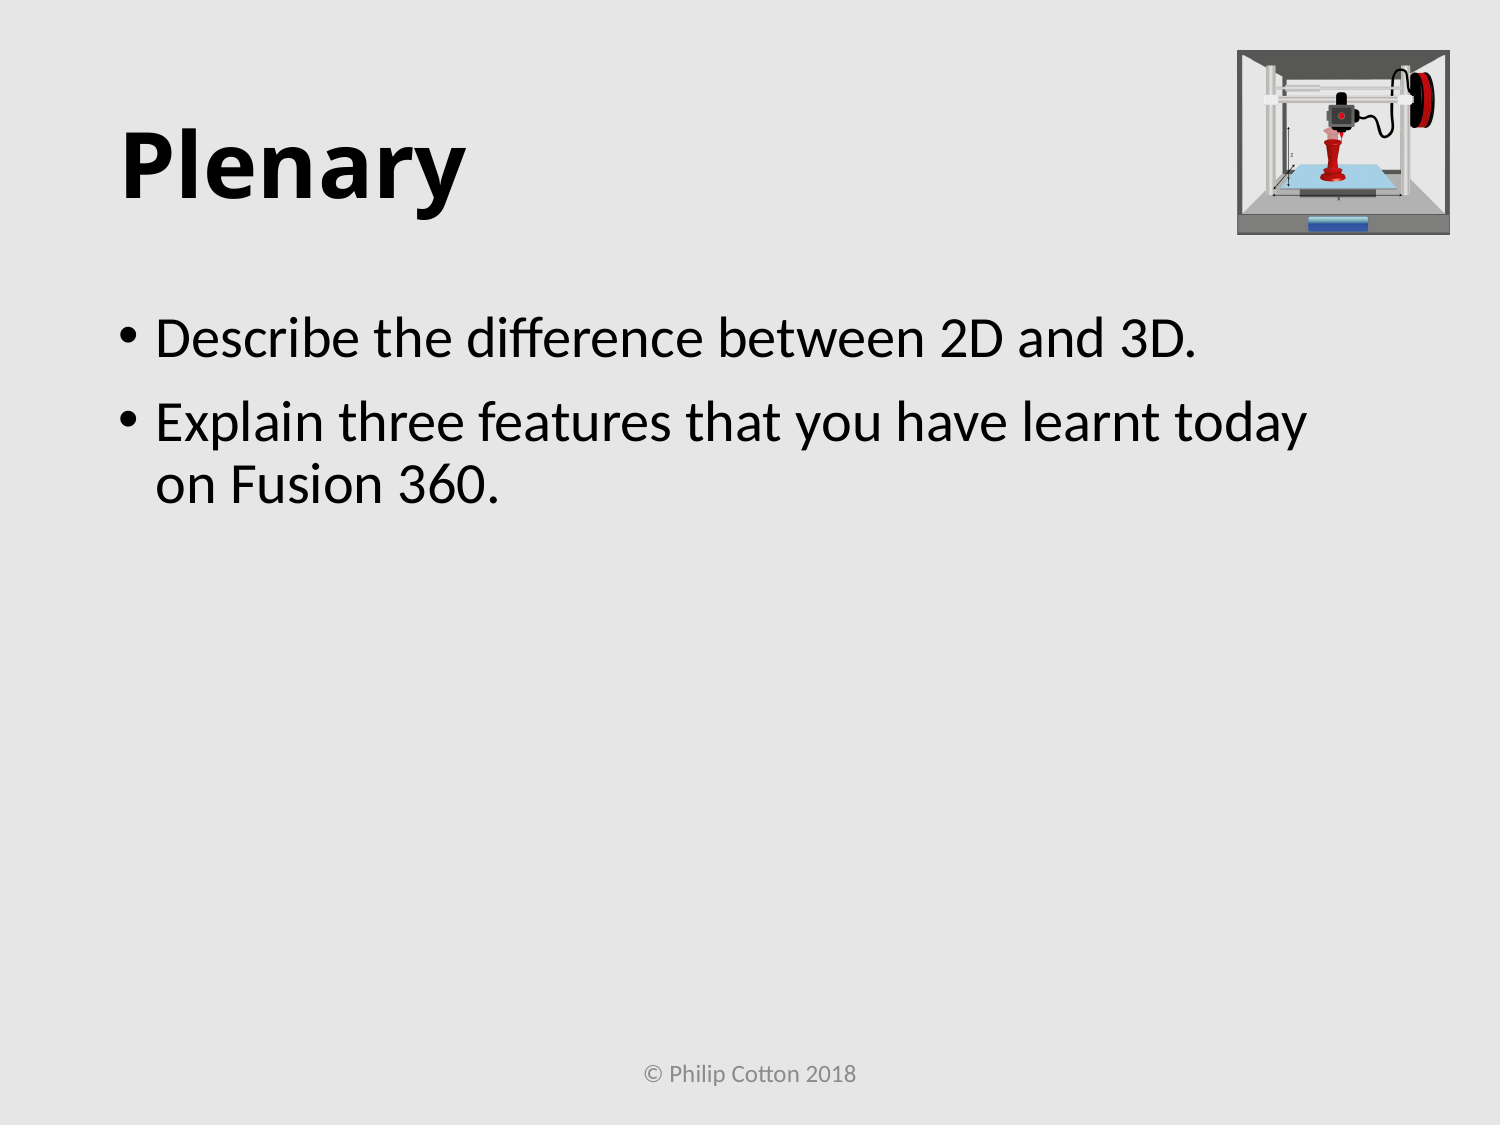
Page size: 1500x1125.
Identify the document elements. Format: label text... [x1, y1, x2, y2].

list Describe the difference between 2D and 3D. Explain three features that you have learnt today on Fusion 360. [103, 299, 1397, 1014]
title Plenary [103, 59, 1397, 278]
picture [1237, 50, 1450, 235]
footer © Philip Cotton 2018 [496, 1042, 1004, 1103]
